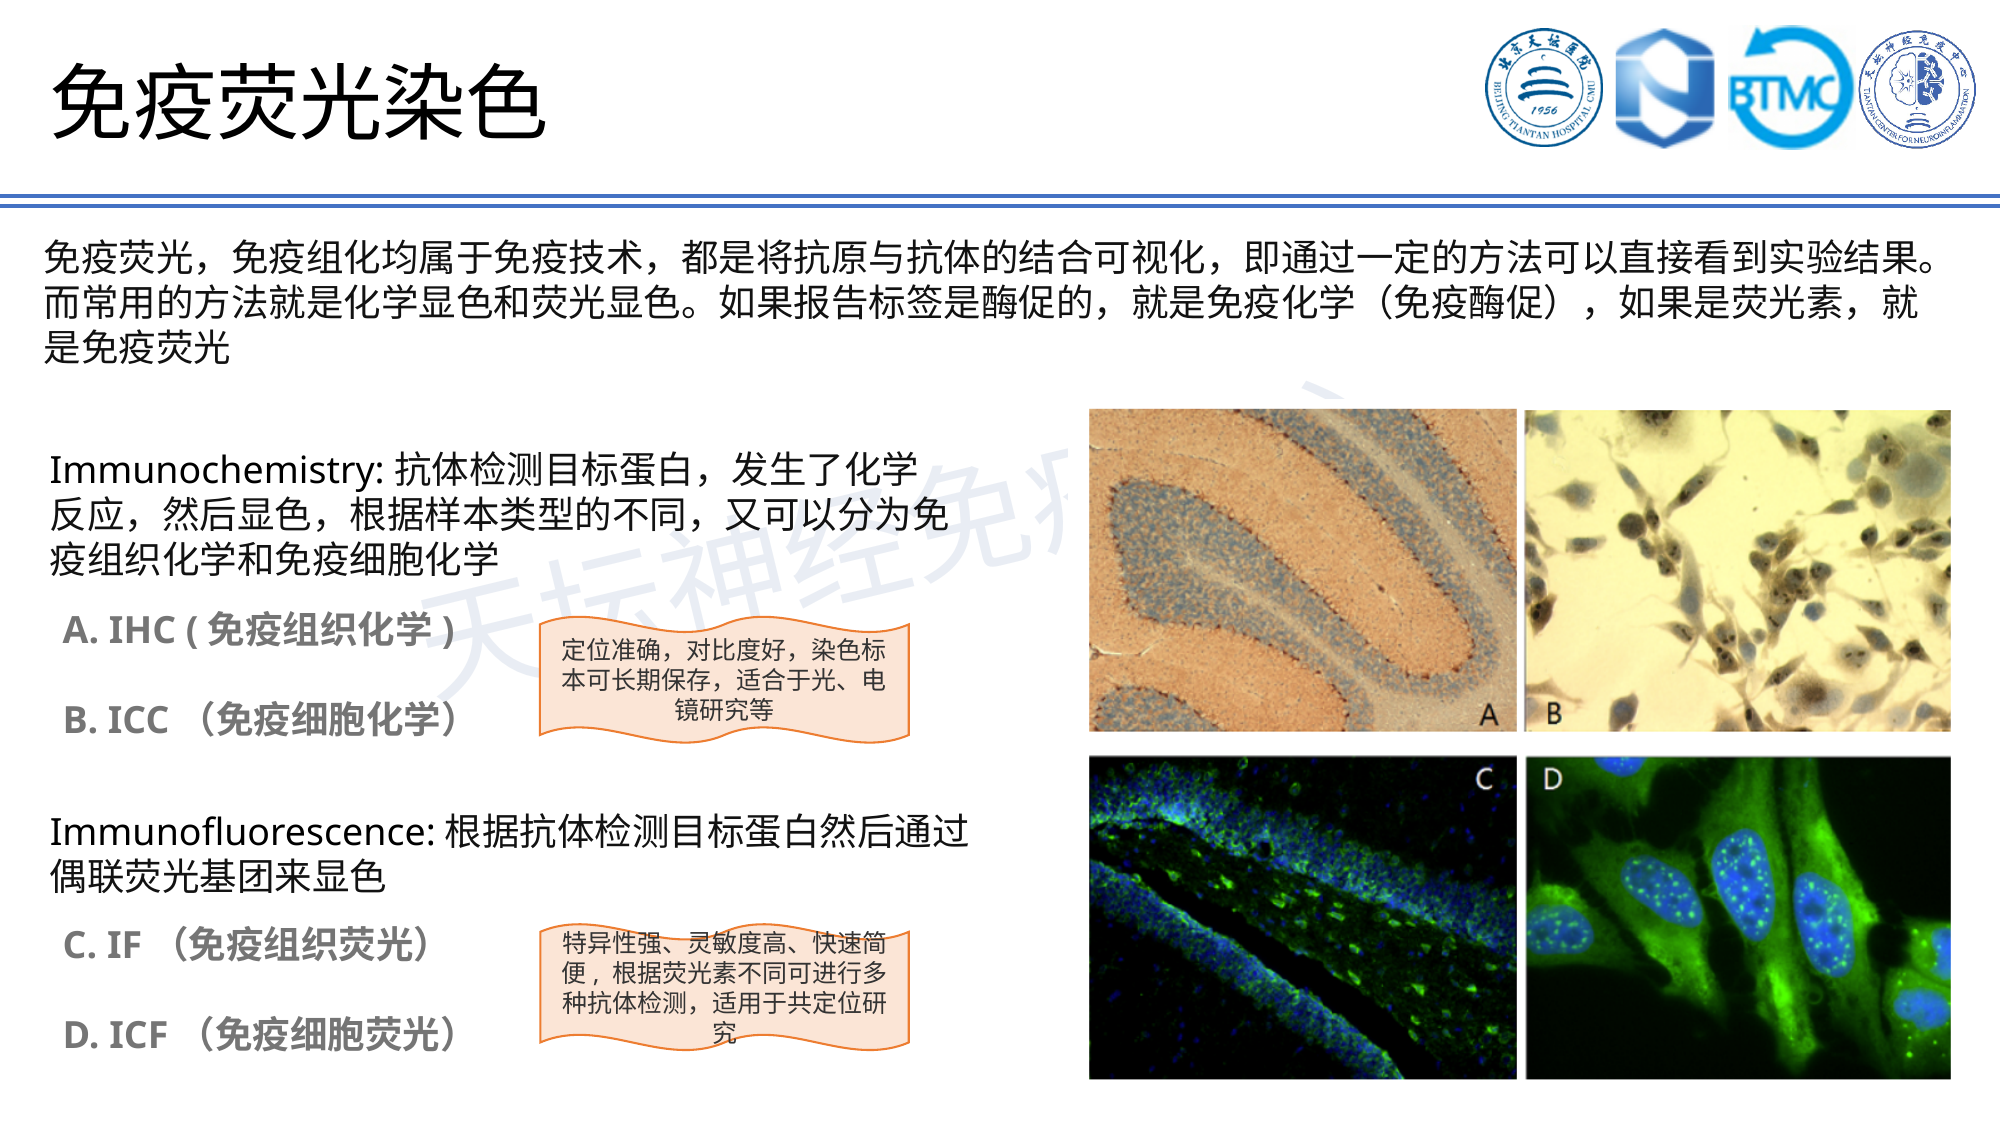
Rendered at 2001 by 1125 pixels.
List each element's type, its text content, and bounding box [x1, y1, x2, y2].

picture [1485, 28, 1603, 147]
text_box A. IHC (免疫组织化学) B. ICC（免疫细胞化学） C. IF（免疫组织荧光） D. ICF（免疫细胞荧光） [47, 905, 501, 1064]
text_box 定位准确，对比度好，染色标本可长期保存，适合于光、电镜研究等 [538, 615, 910, 744]
picture [1068, 399, 1971, 1087]
text_box Immunochemistry:抗体检测目标蛋白，发生了化学反应，然后显色，根据样本类型的不同，又可以分为免疫组织化学和免疫细胞化学 [34, 438, 967, 589]
text_box 免疫荧光，免疫组化均属于免疫技术，都是将抗原与抗体的结合可视化，即通过一定的方法可以直接看到实验结果。而常用的方法就是化学显色和荧光显色。如果报告标签是酶促的，就是免疫化学（免疫酶促），如果是荧光素，就是免疫荧光 [29, 226, 1971, 376]
picture [1615, 23, 1984, 165]
text_box A. IHC (免疫组织化学) B. ICC（免疫细胞化学） C. IF（免疫组织荧光） D. ICF（免疫细胞荧光） [47, 598, 501, 800]
text_box 免疫荧光染色 [34, 42, 813, 158]
text_box Immunofluorescence:根据抗体检测目标蛋白然后通过偶联荧光基团来显色 [34, 800, 1000, 905]
text_box 特异性强、灵敏度高、快速简便, 根据荧光素不同可进行多种抗体检测，适用于共定位研究 [539, 923, 910, 1052]
